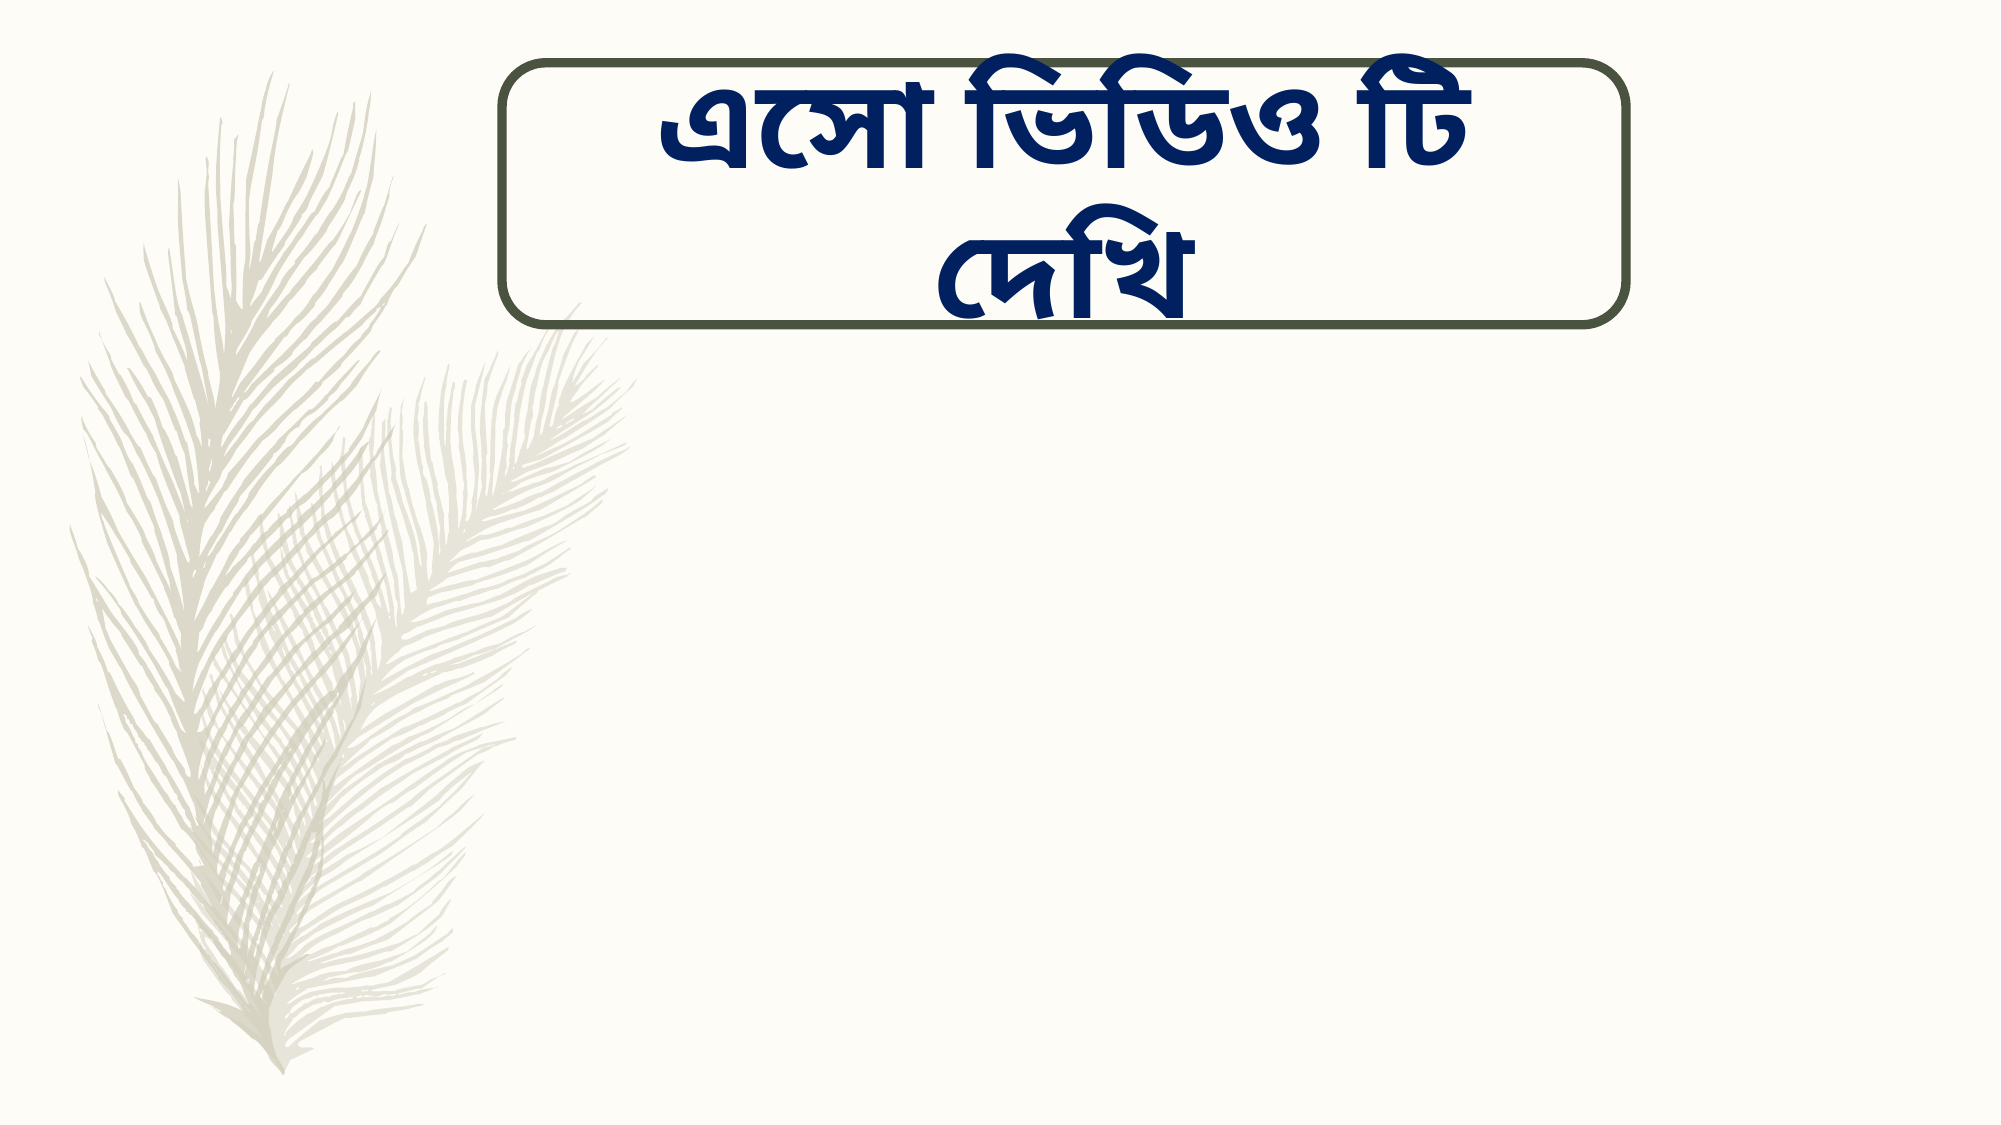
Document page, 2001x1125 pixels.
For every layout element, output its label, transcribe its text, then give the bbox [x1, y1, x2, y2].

text_box এসো ভিডিও টি দেখি [500, 61, 1628, 326]
